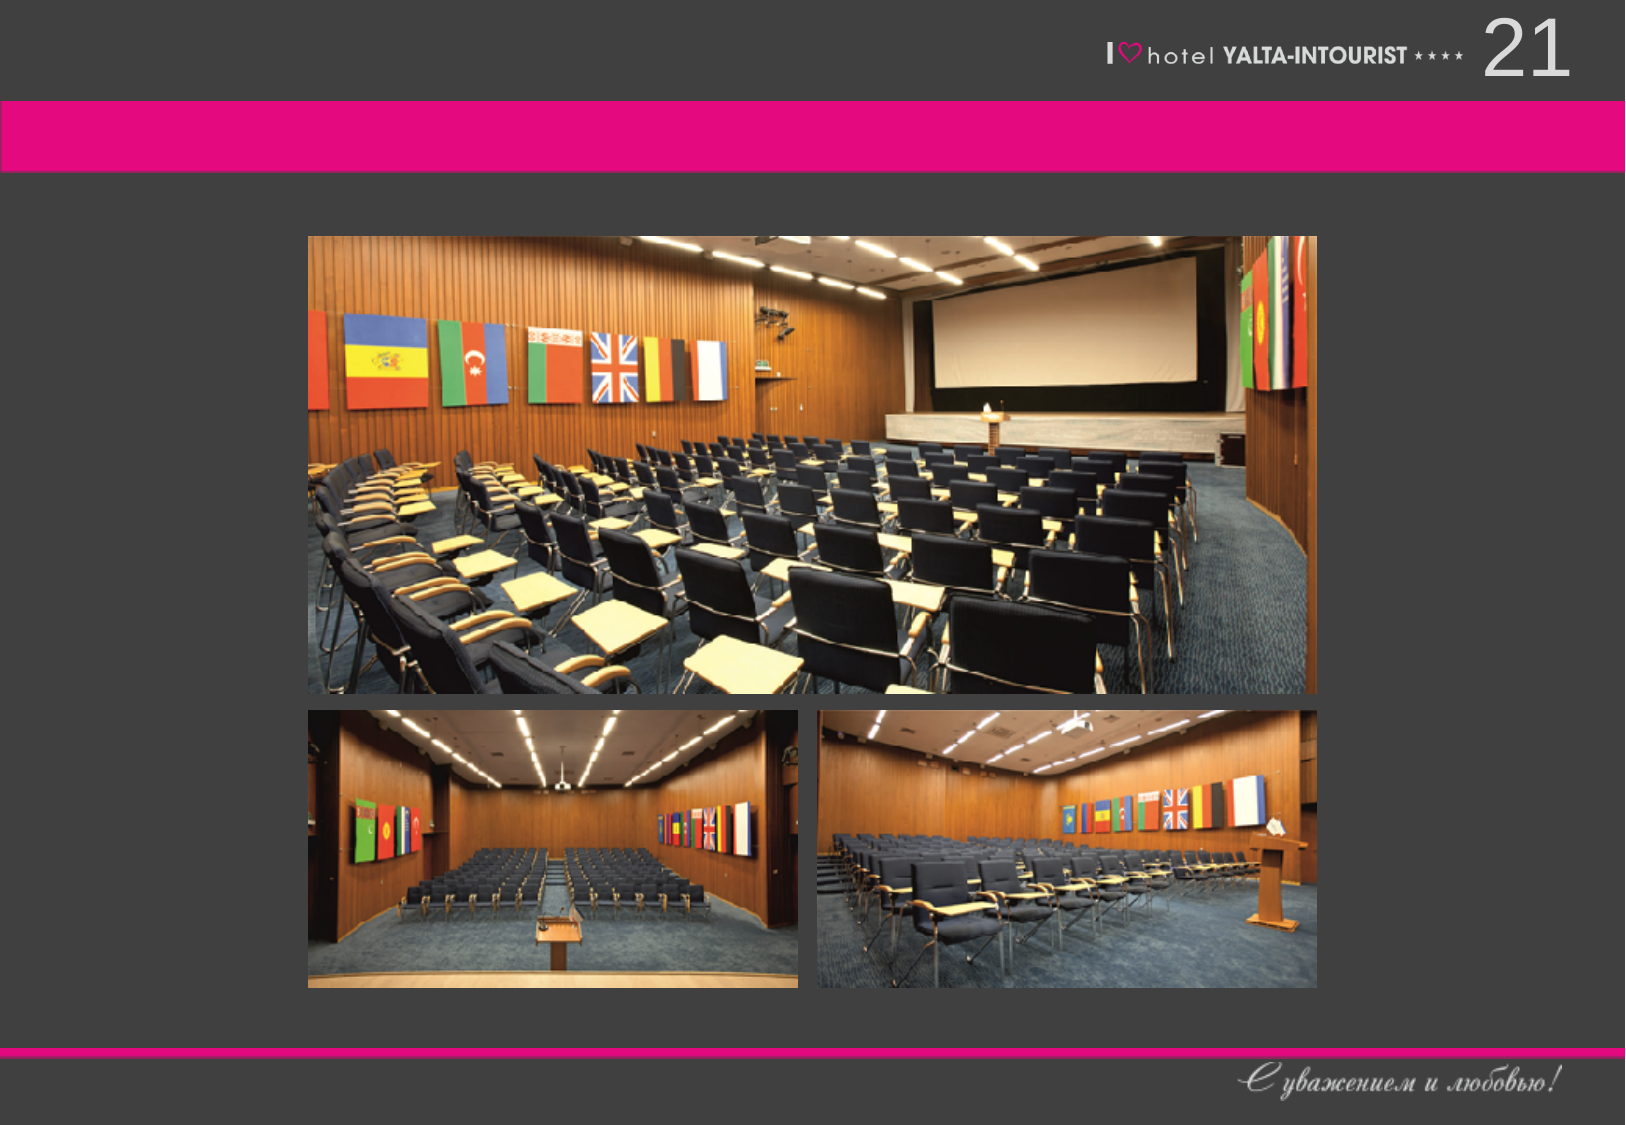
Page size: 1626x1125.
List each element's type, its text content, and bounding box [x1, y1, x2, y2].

picture [1107, 42, 1463, 65]
picture [308, 236, 1317, 694]
picture [1237, 1062, 1562, 1101]
picture [817, 710, 1317, 988]
picture [0, 1047, 1625, 1059]
title 21 [44, 7, 1593, 99]
picture [0, 101, 1625, 173]
picture [308, 710, 798, 988]
